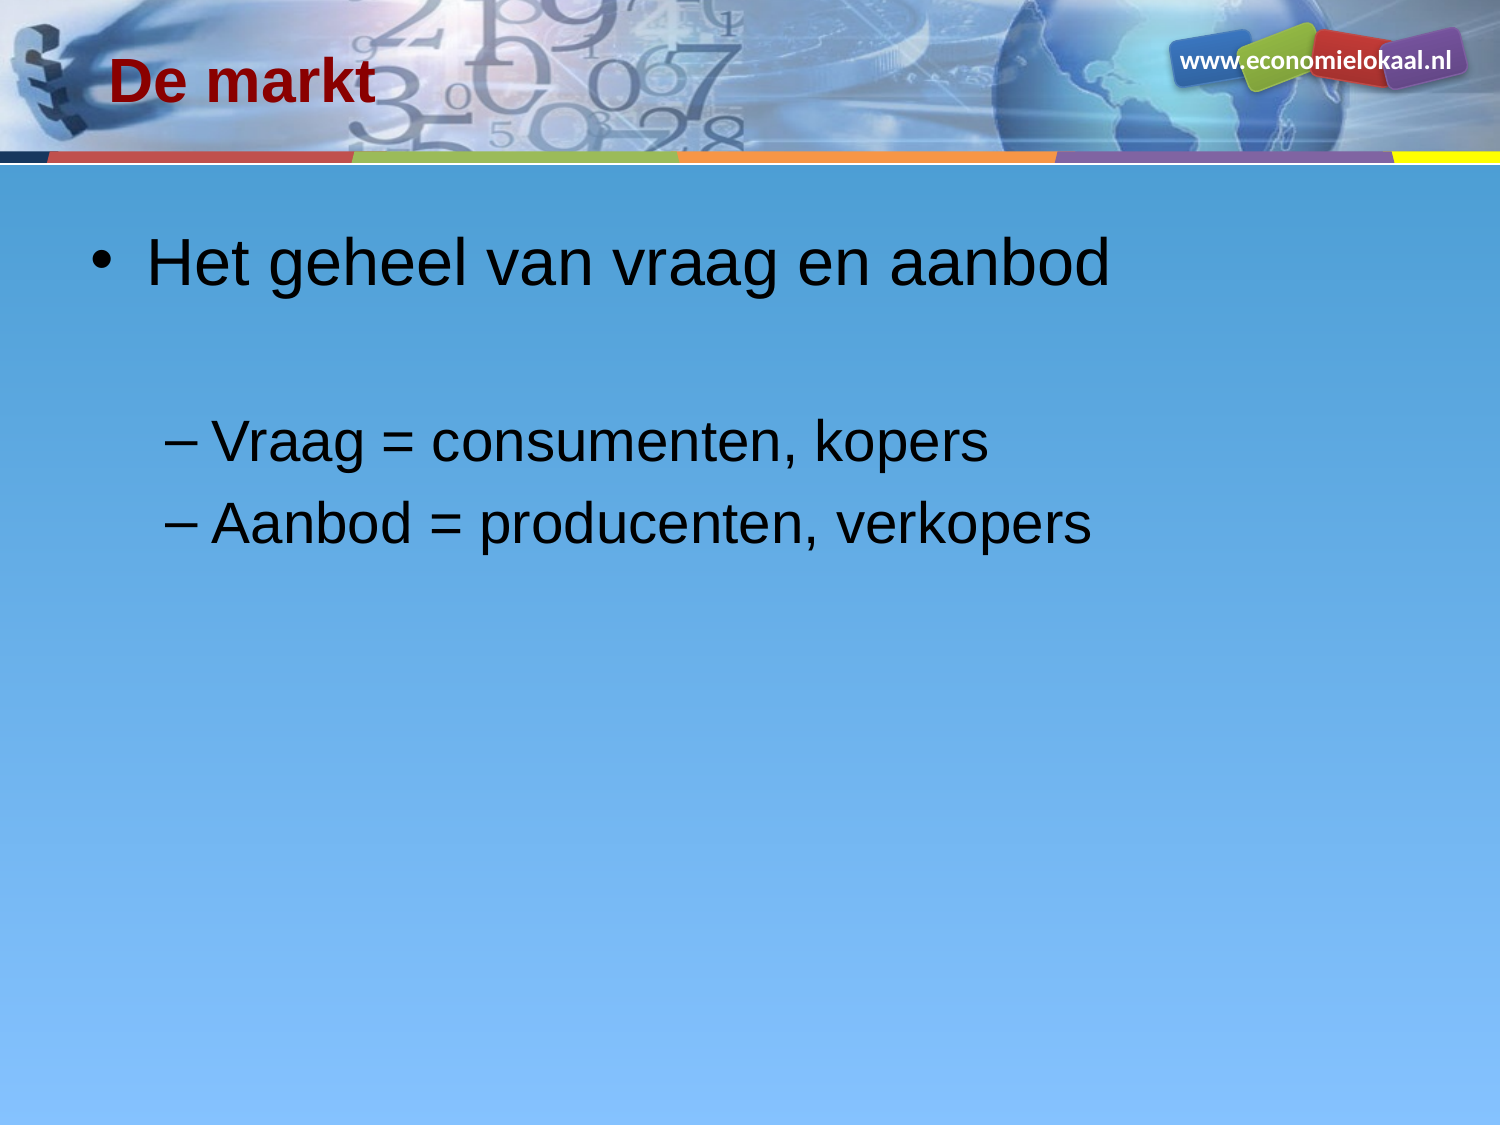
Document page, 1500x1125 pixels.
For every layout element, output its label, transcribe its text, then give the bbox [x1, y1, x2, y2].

list Het geheel van vraag en aanbod Vraag = consumenten, kopers Aanbod = producenten, verkopers [74, 210, 1426, 1055]
picture [0, 0, 1500, 151]
title De markt [93, 34, 1121, 120]
